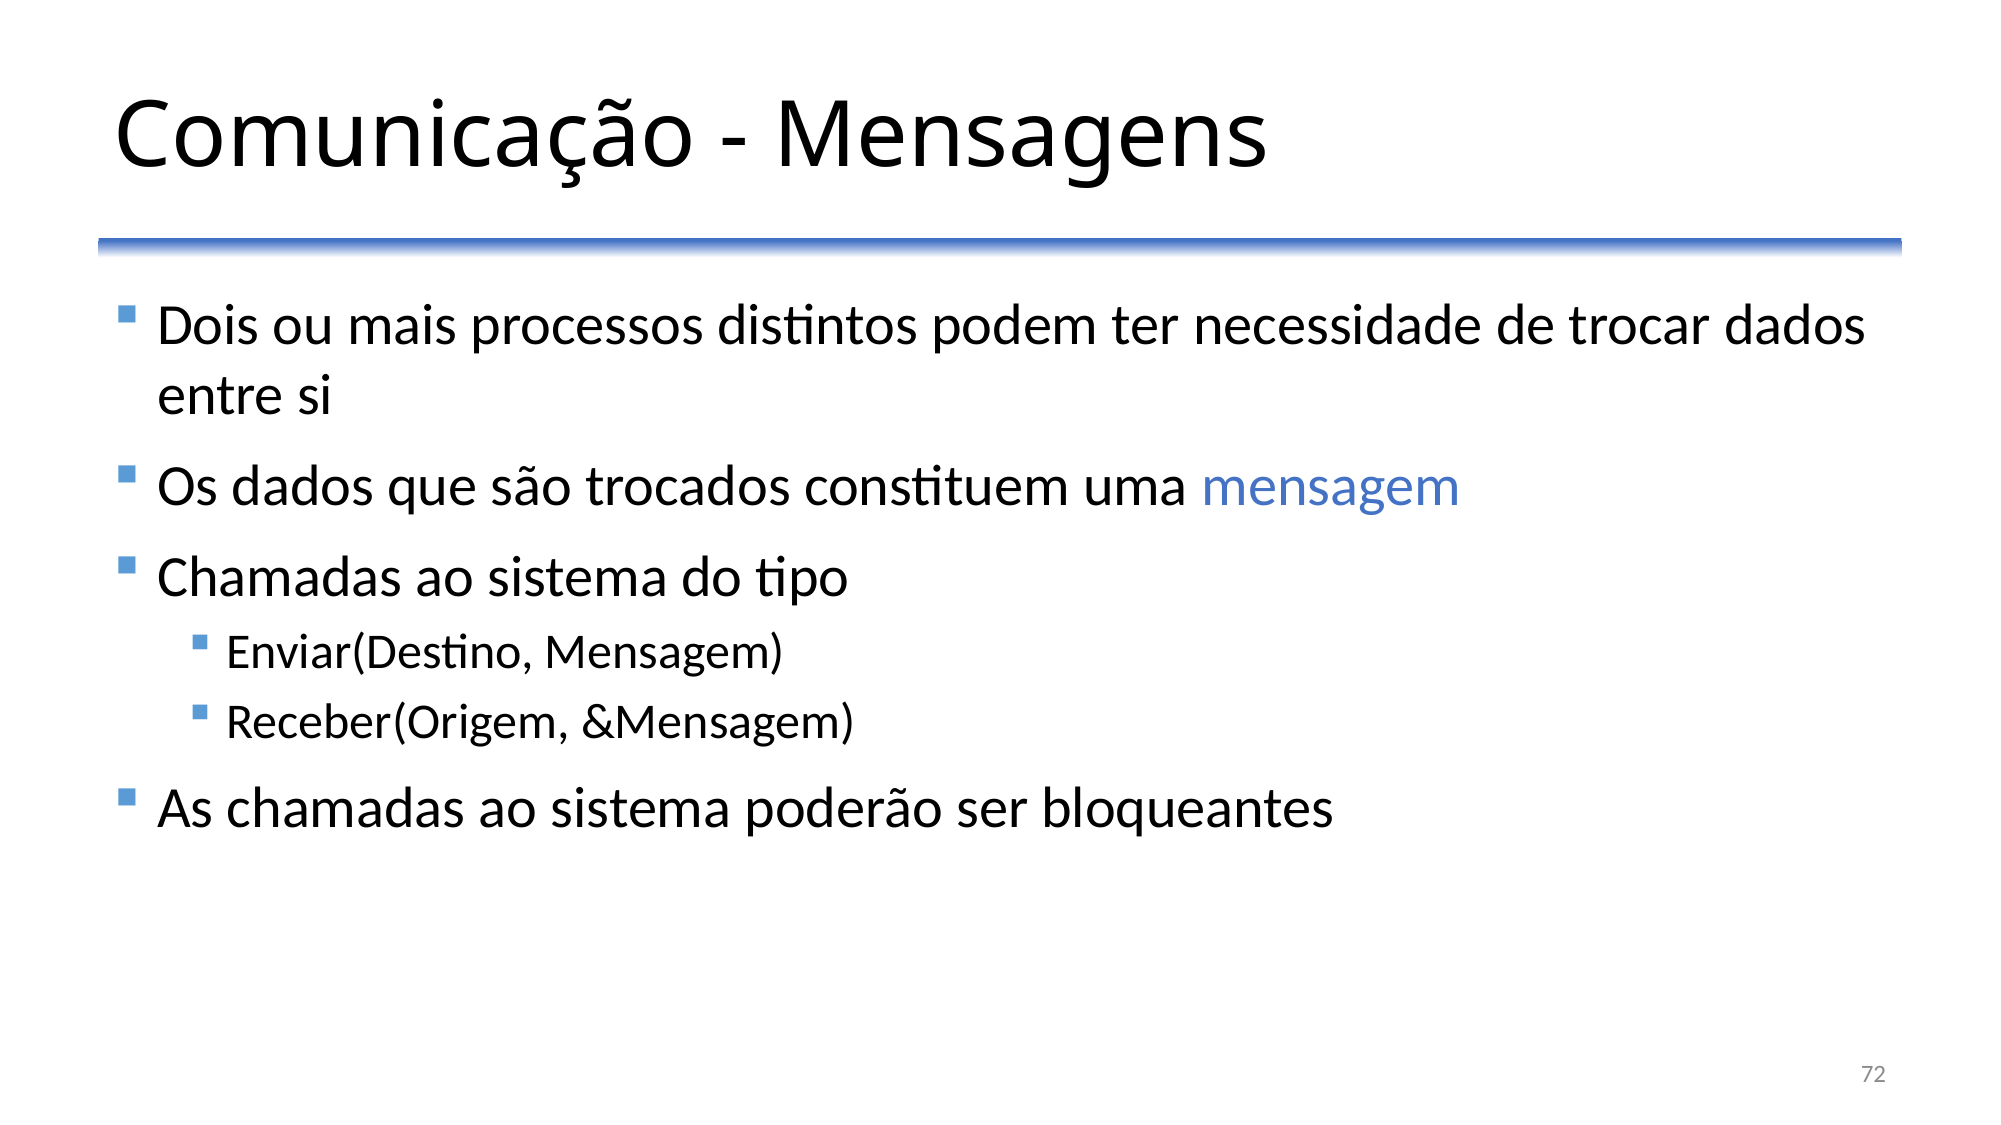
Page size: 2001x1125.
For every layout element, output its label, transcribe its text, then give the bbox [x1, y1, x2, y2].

list Dois ou mais processos distintos podem ter necessidade de trocar dados entre si Os dados que são trocados constituem uma mensagem Chamadas ao sistema do tipo Enviar(Destino, Mensagem) Receber(Origem, &Mensagem) As chamadas ao sistema poderão ser bloqueantes [98, 278, 1902, 1014]
slide_number 72 [1412, 1042, 1902, 1103]
title Comunicação - Mensagens [98, 37, 1902, 236]
